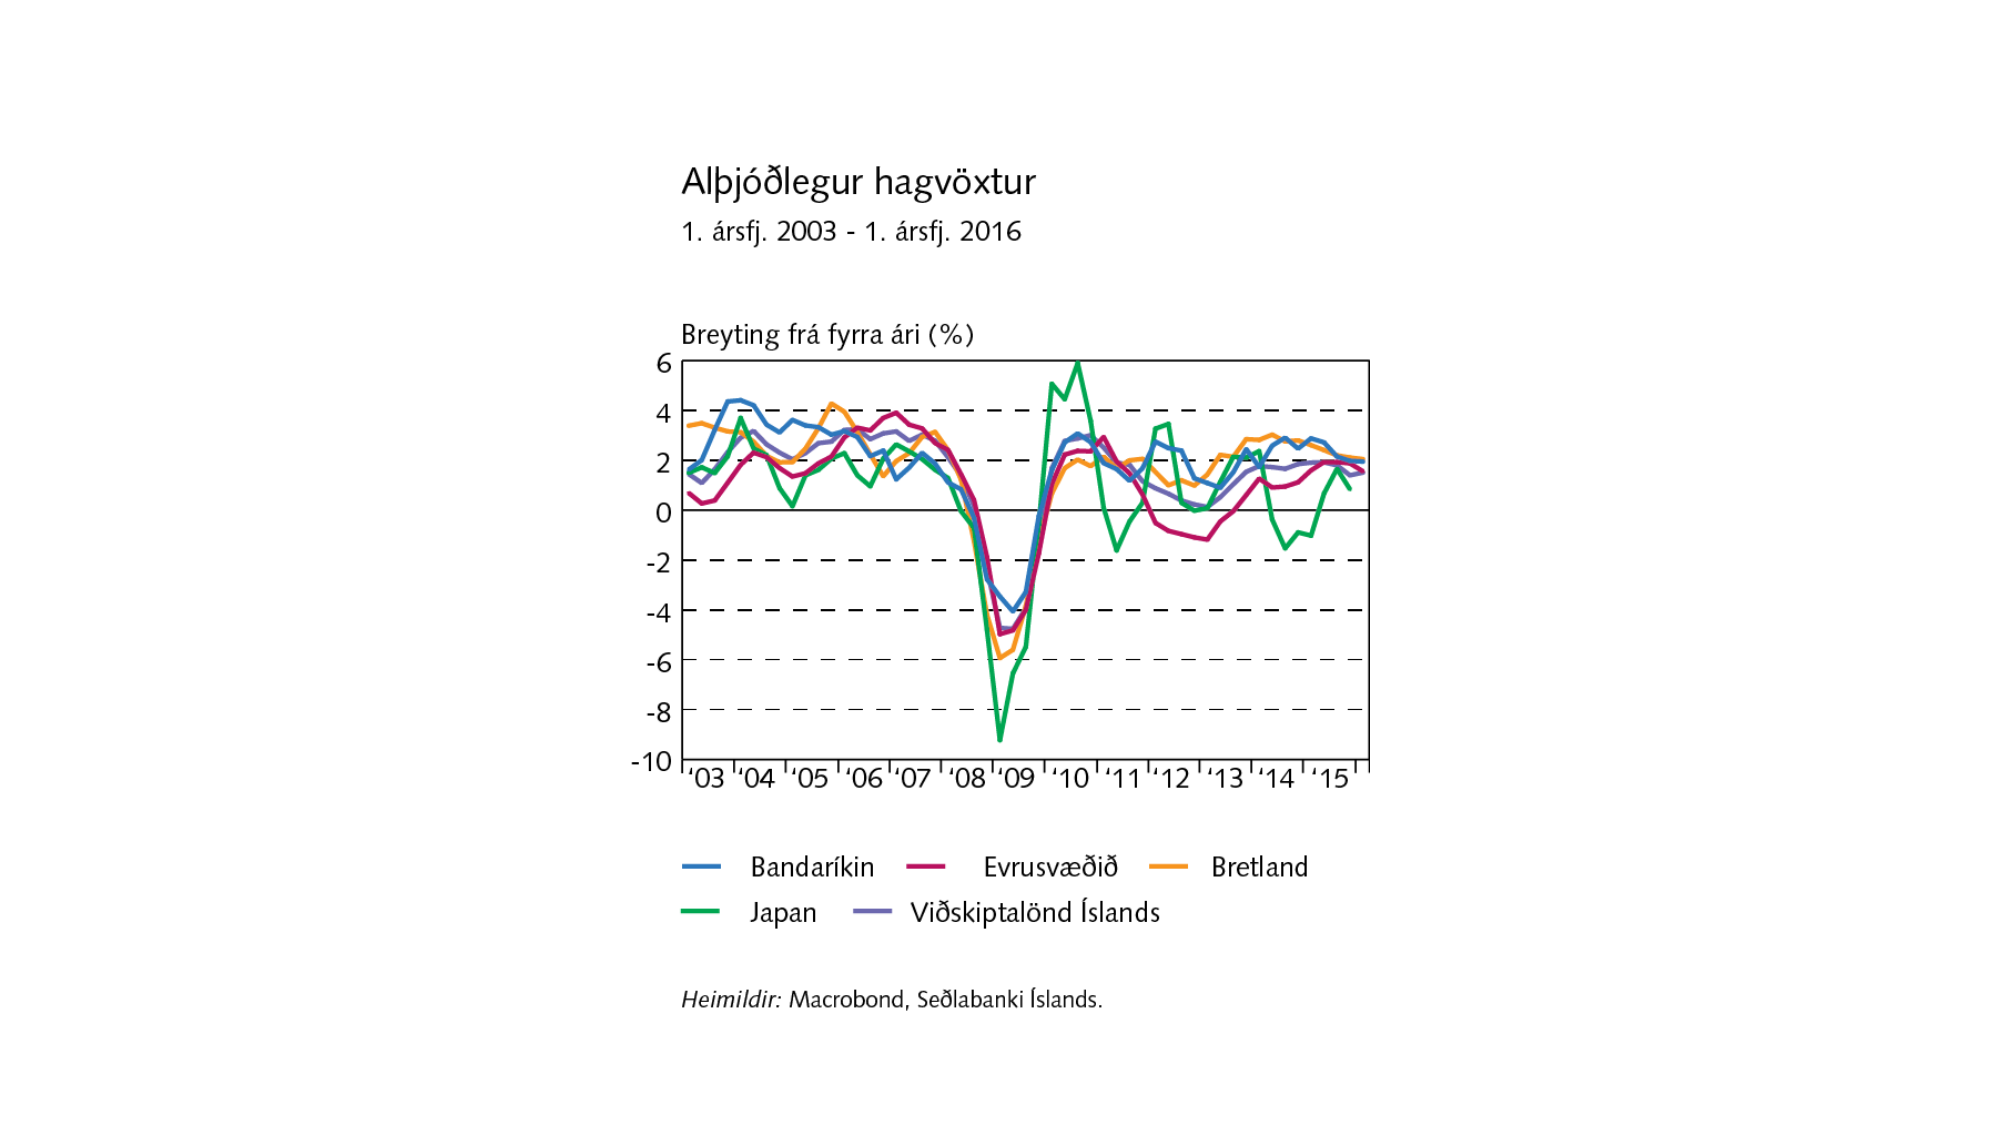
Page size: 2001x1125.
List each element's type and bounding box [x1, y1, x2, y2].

picture [630, 112, 1370, 1013]
